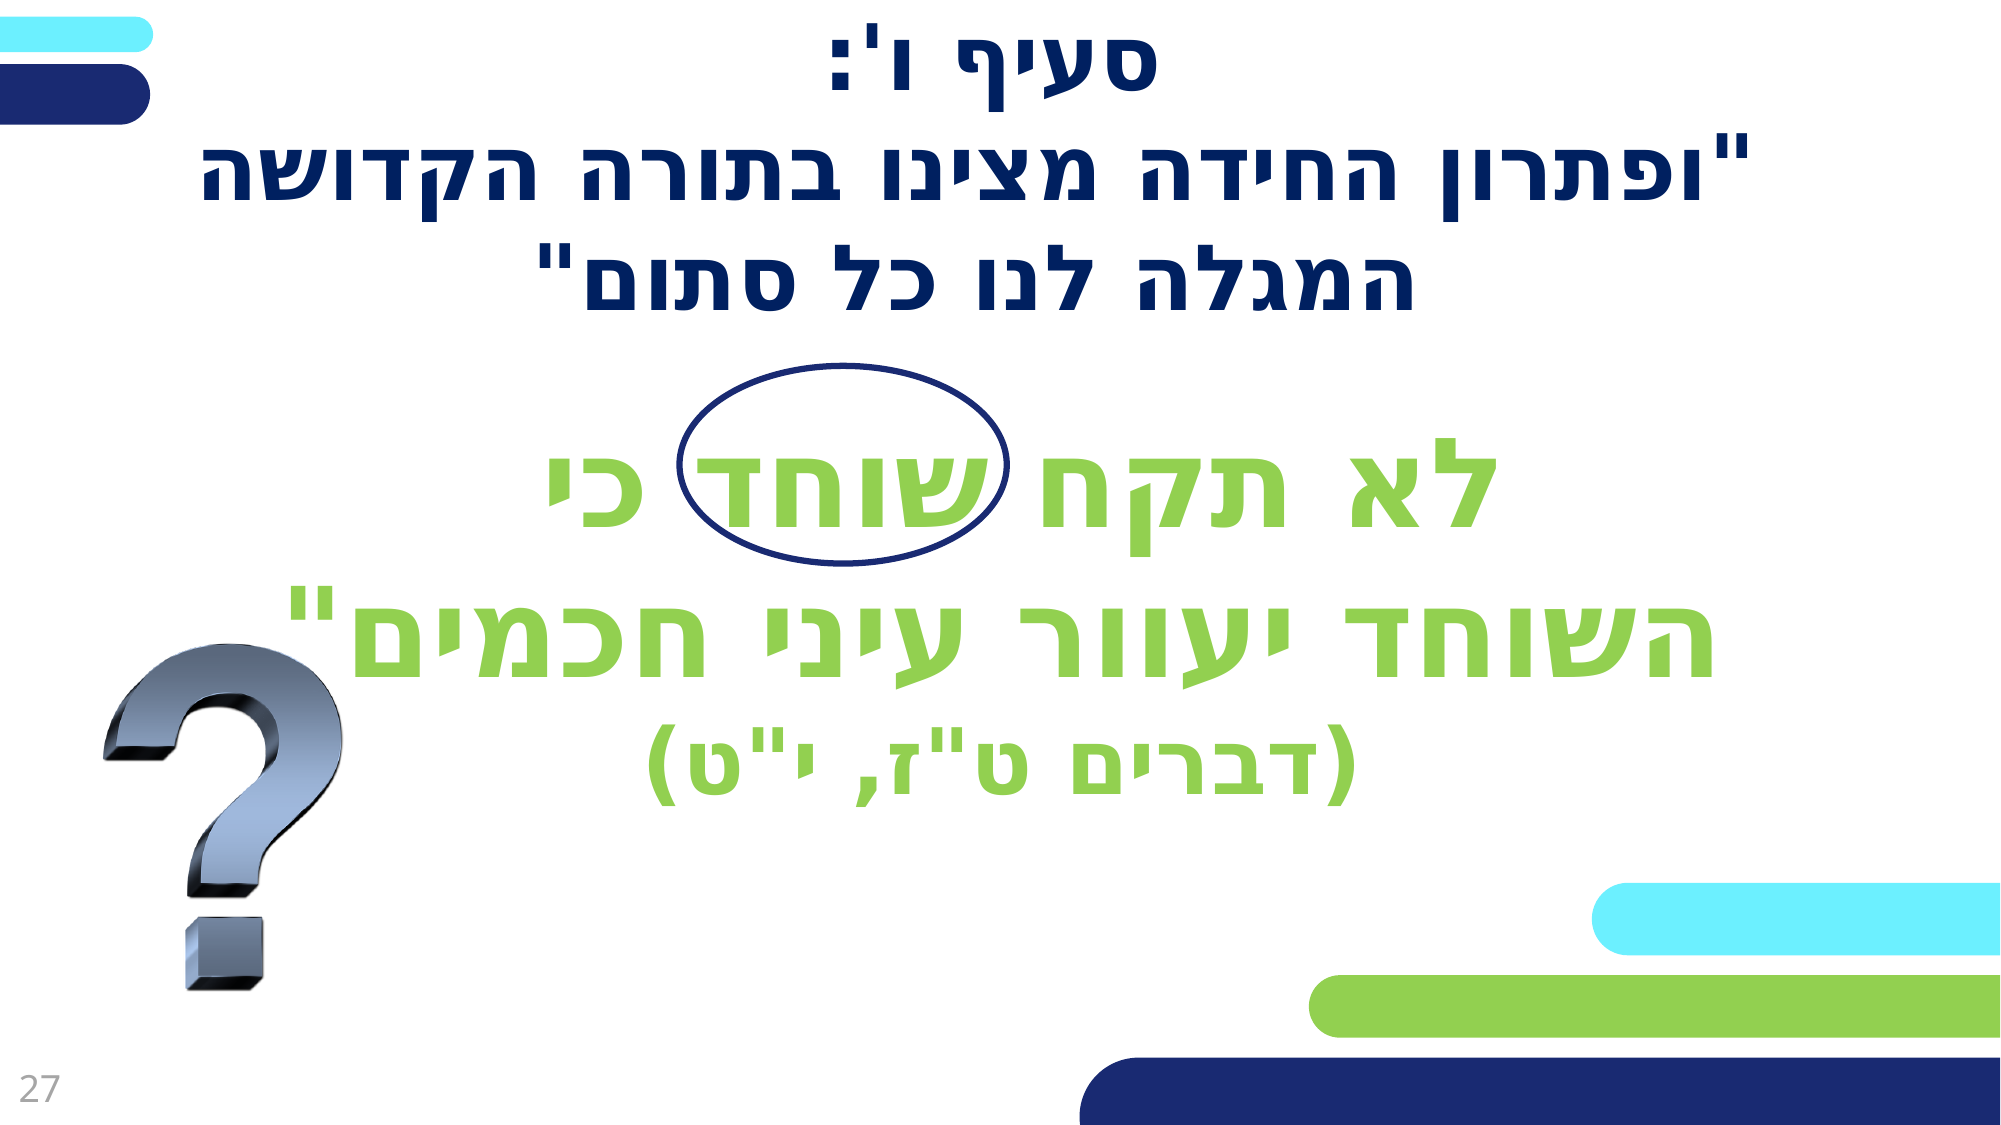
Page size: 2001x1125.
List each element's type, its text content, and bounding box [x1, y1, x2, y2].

text_box [678, 364, 1008, 565]
picture [21, 608, 437, 1023]
text_box לא תקח שוחד כי השוחד יעוור עיני חכמים" (דברים ט"ז, י"ט) [93, 395, 1912, 921]
title סעיף ו': "ופתרון החידה מצינו בתורה הקדושה המגלה לנו כל סתום" [172, 104, 1781, 223]
